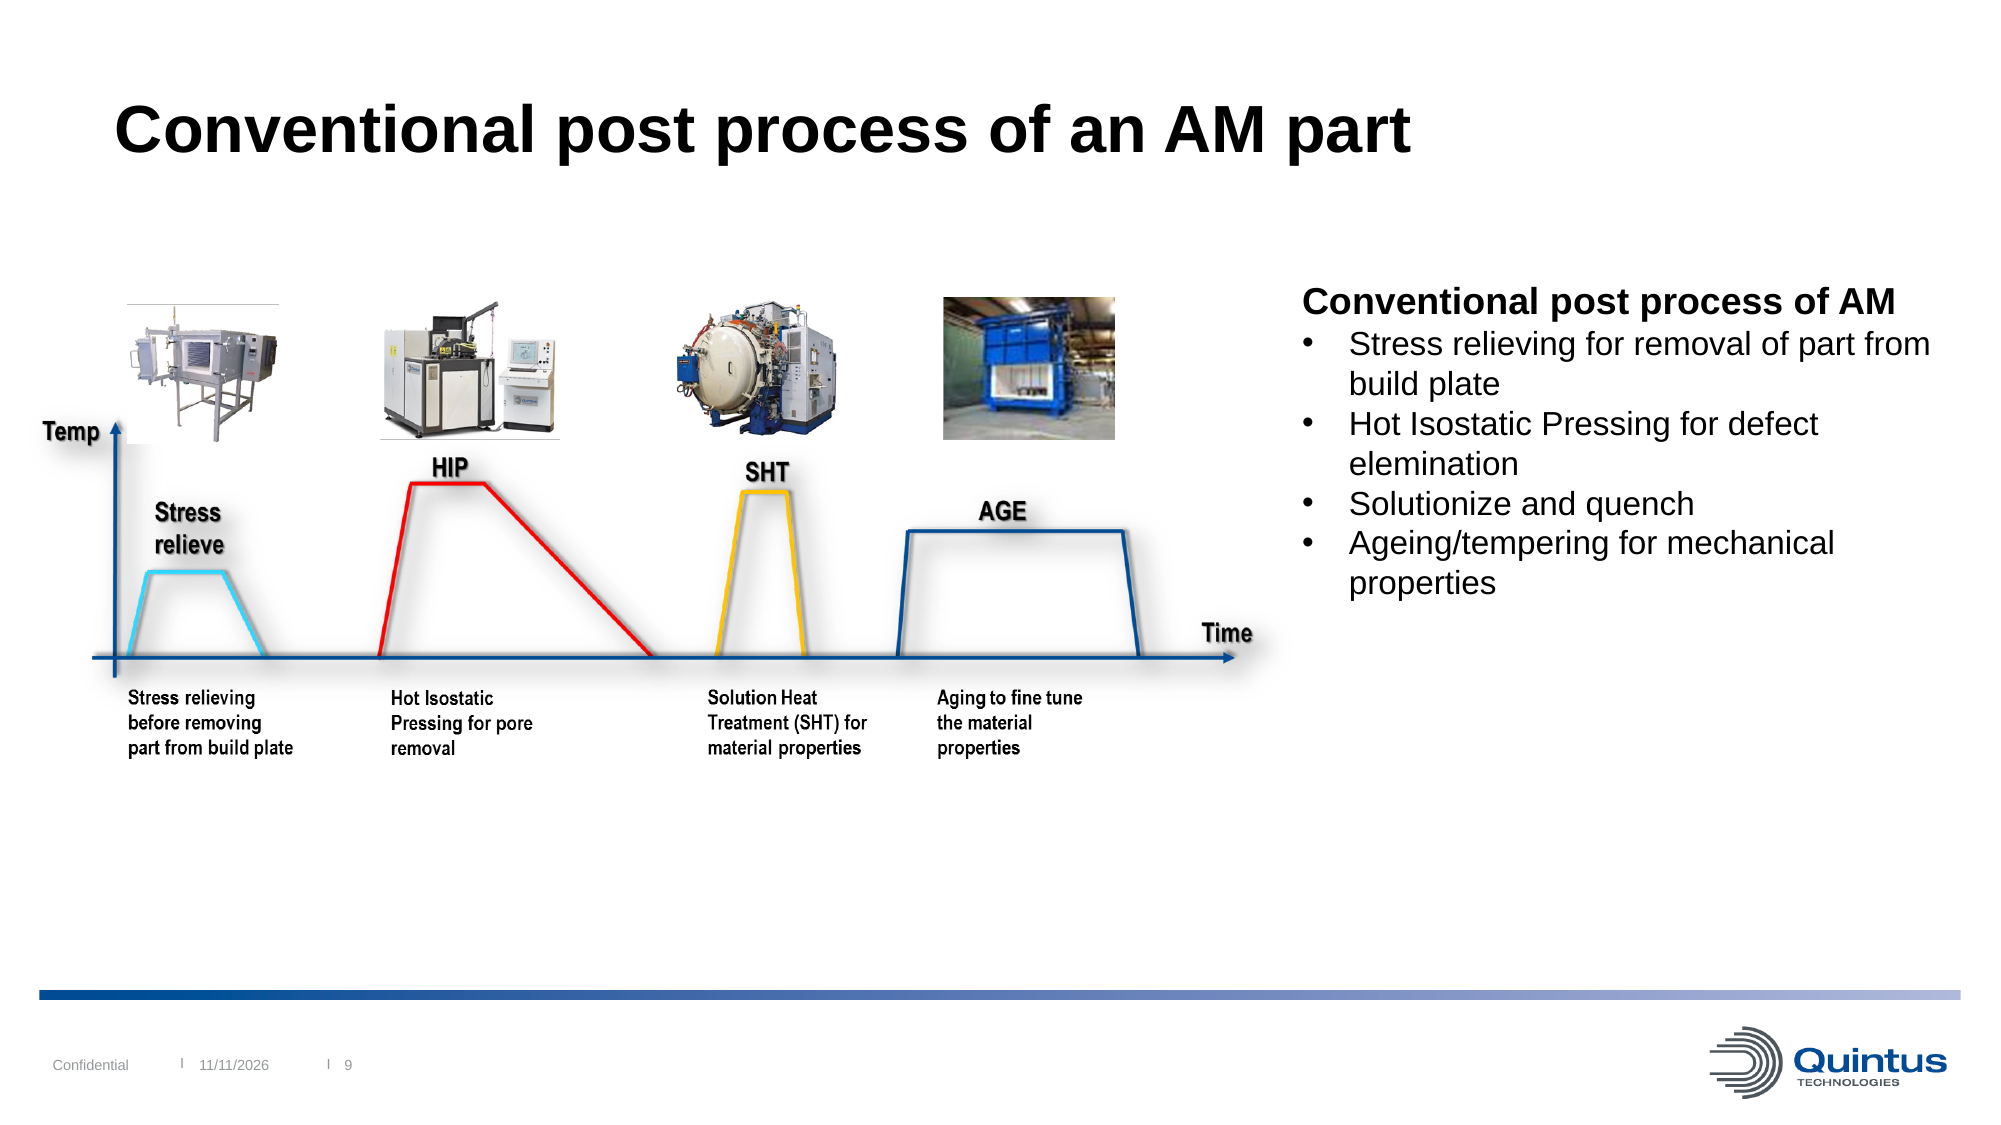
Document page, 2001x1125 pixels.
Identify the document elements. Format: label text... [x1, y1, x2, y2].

text_box Conventional post process of AM Stress relieving for removal of part from build plate Hot Isostatic Pressing for defect elemination Solutionize and quench Ageing/tempering for mechanical properties [1287, 269, 1977, 649]
picture [2, 297, 1318, 772]
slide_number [184, 1034, 326, 1094]
picture [39, 990, 1961, 1000]
title Conventional post process of an AM part [99, 45, 1900, 173]
footer Confidential [37, 1034, 182, 1094]
picture [1687, 1013, 1971, 1118]
slide_number 9 [329, 1034, 428, 1094]
